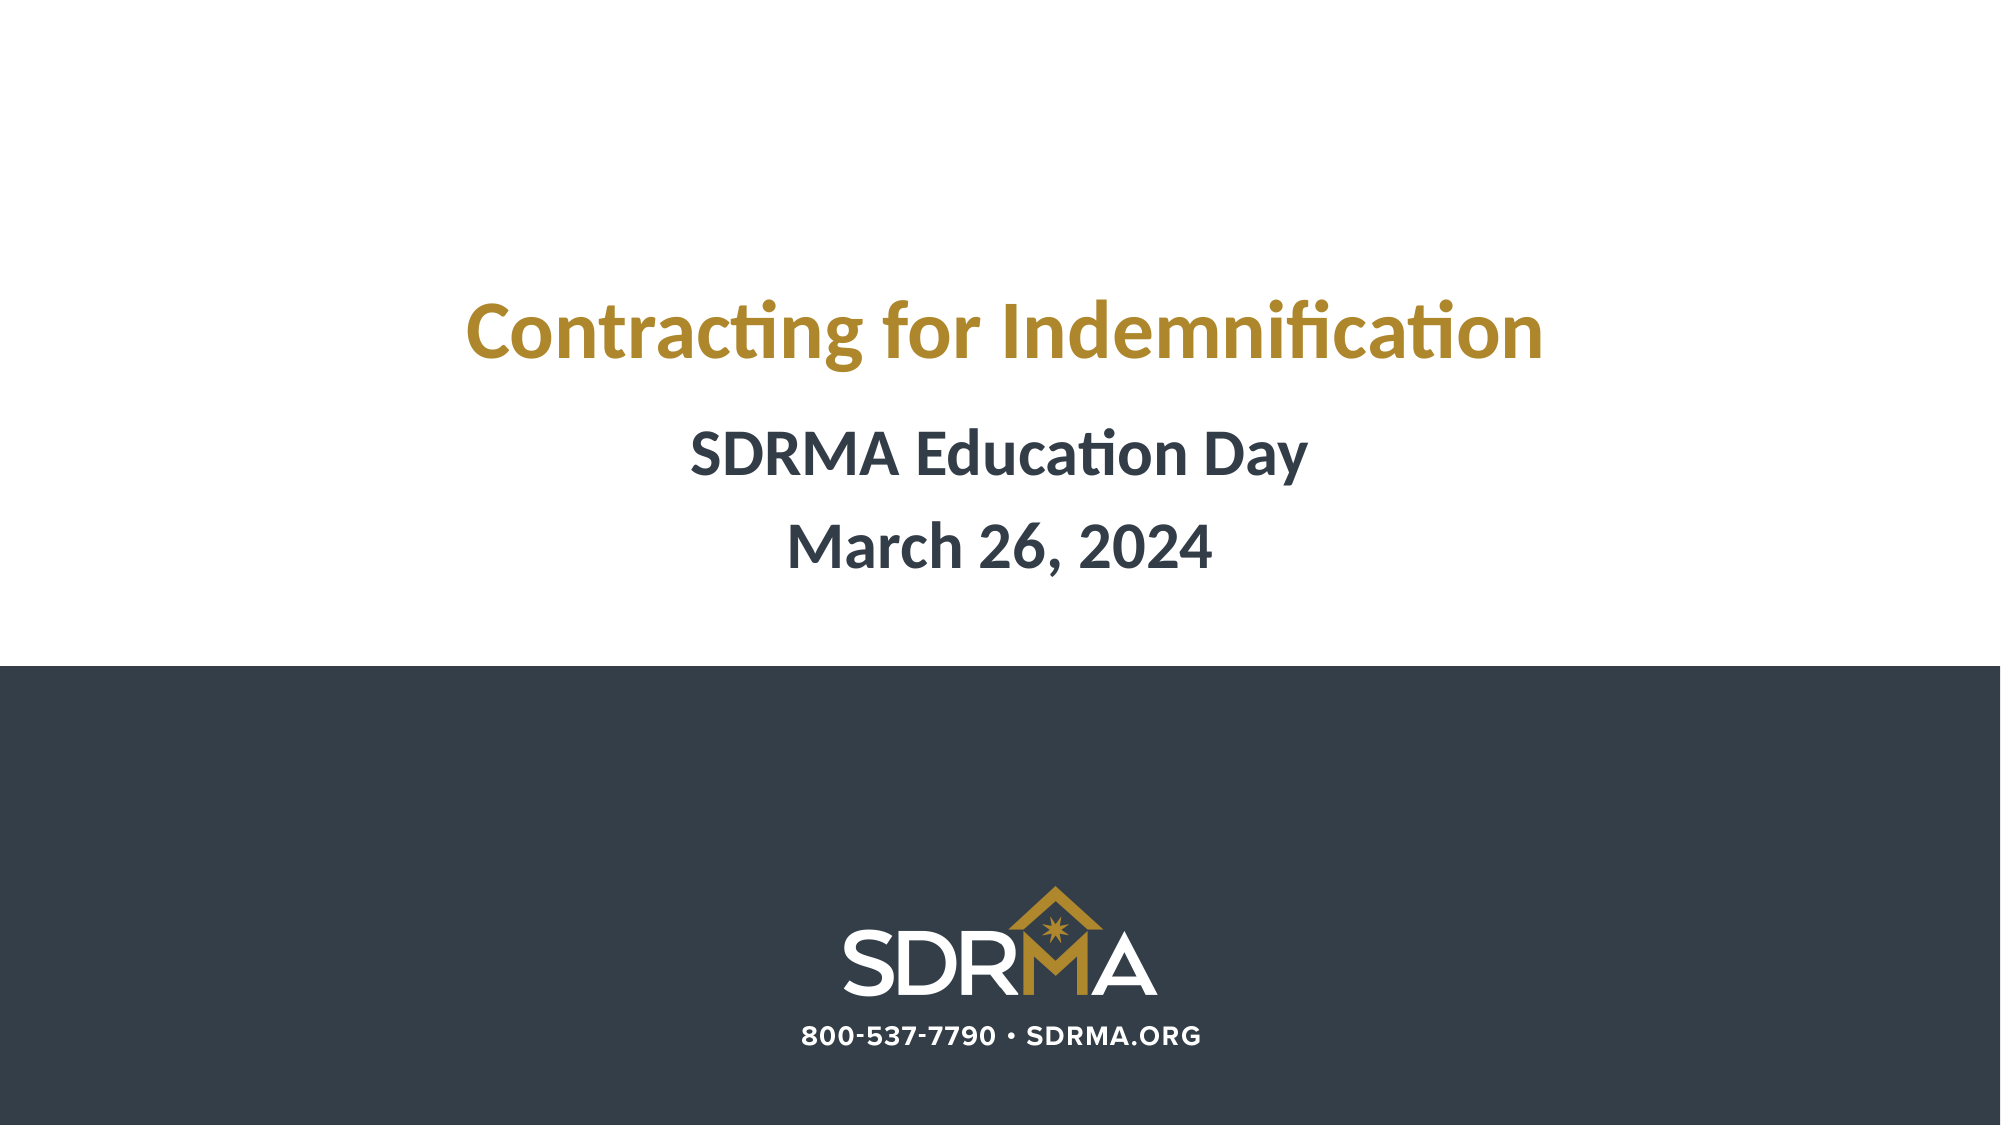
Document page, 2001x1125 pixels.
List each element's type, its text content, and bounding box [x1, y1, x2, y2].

title Contracting for Indemnification [12, 279, 2000, 411]
picture [0, 0, 2001, 1125]
list SDRMA Education Day March 26, 2024 [213, 410, 1787, 613]
